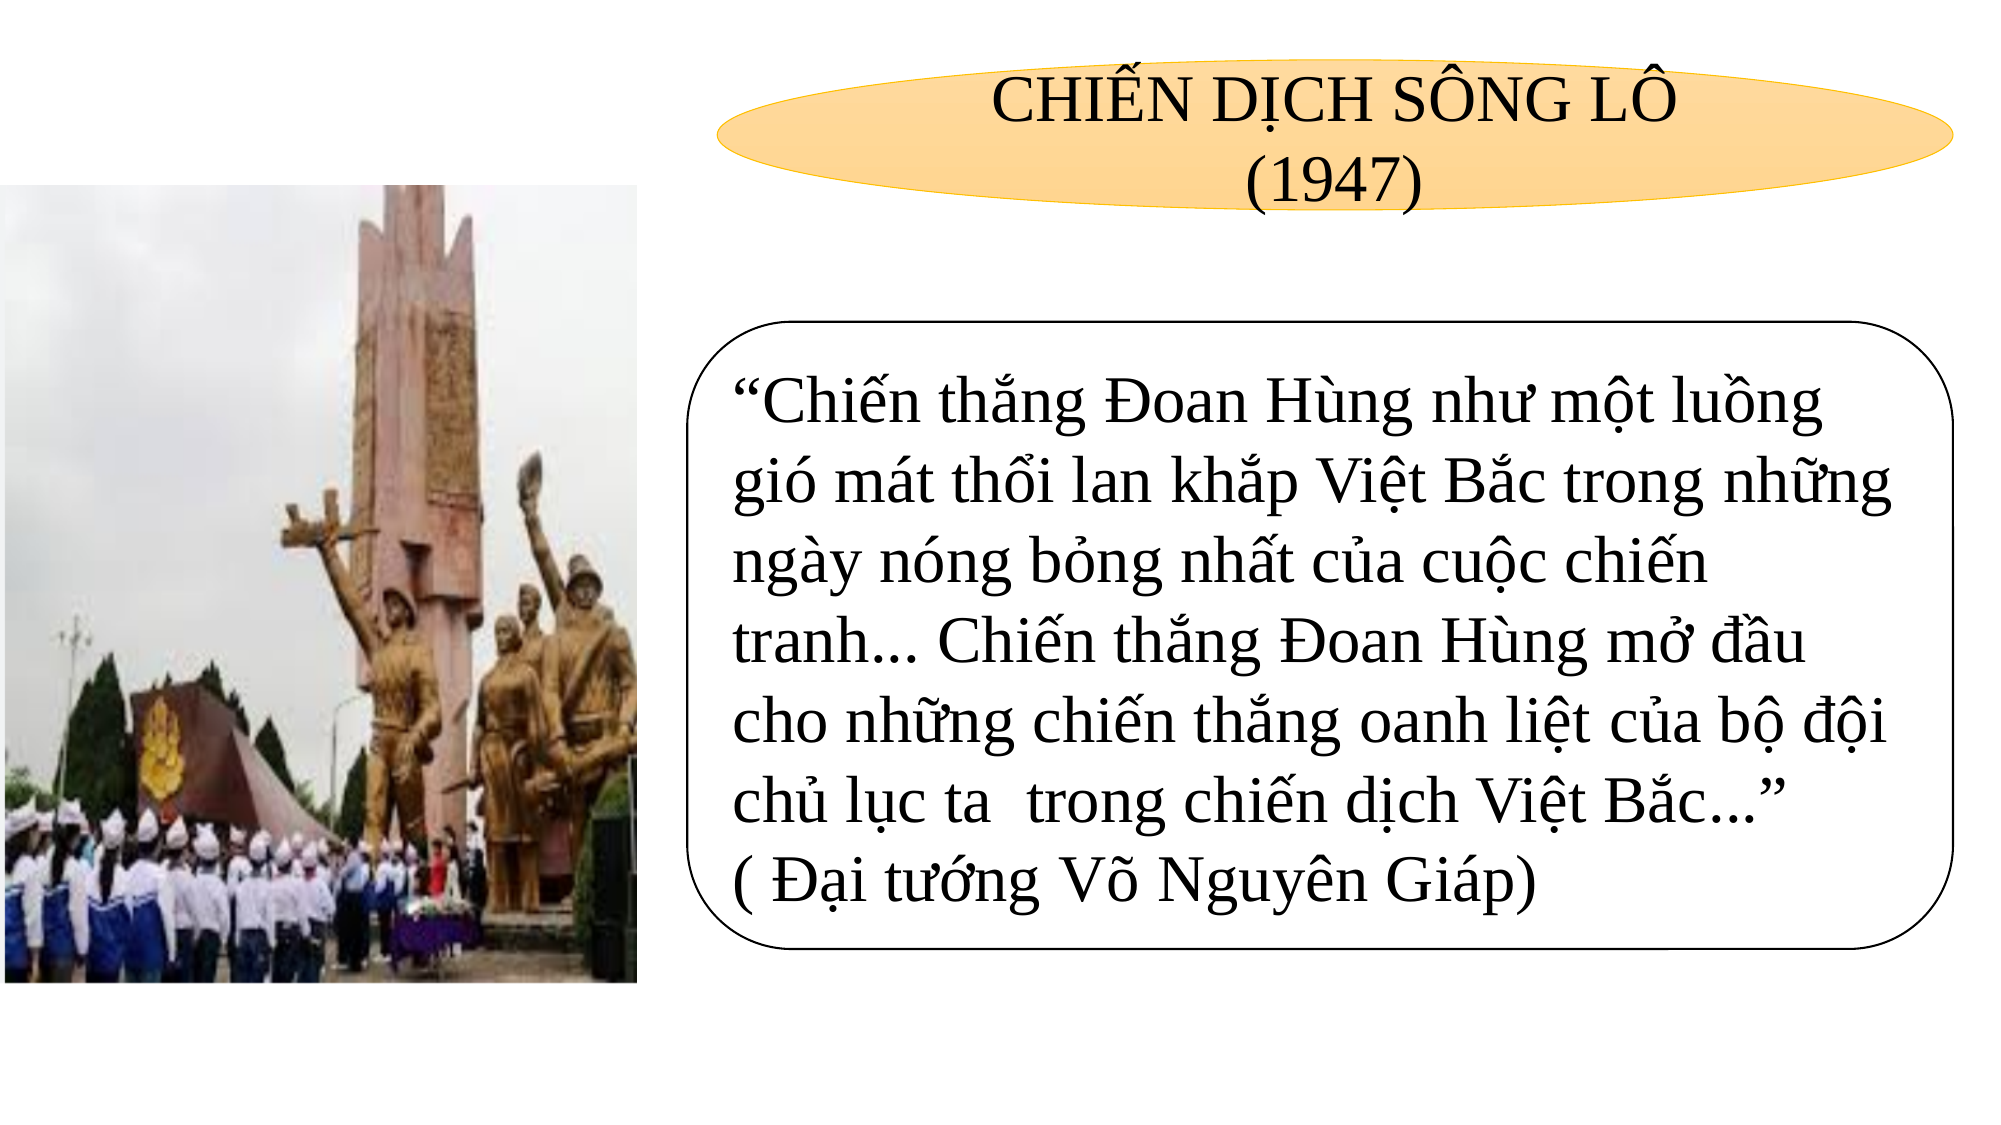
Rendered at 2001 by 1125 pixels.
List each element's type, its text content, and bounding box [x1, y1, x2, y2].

text_box “Chiến thắng Đoan Hùng như một luồng gió mát thổi lan khắp Việt Bắc trong những ngày nóng bỏng nhất của cuộc chiến tranh... Chiến thắng Đoan Hùng mở đầu cho những chiến thắng oanh liệt của bộ đội chủ lục ta trong chiến dịch Việt Bắc...” ( Đại tướng Võ Nguyên Giáp) [686, 320, 1955, 951]
text_box CHIẾN DỊCH SÔNG LÔ (1947) [716, 59, 1954, 211]
picture [0, 185, 637, 990]
